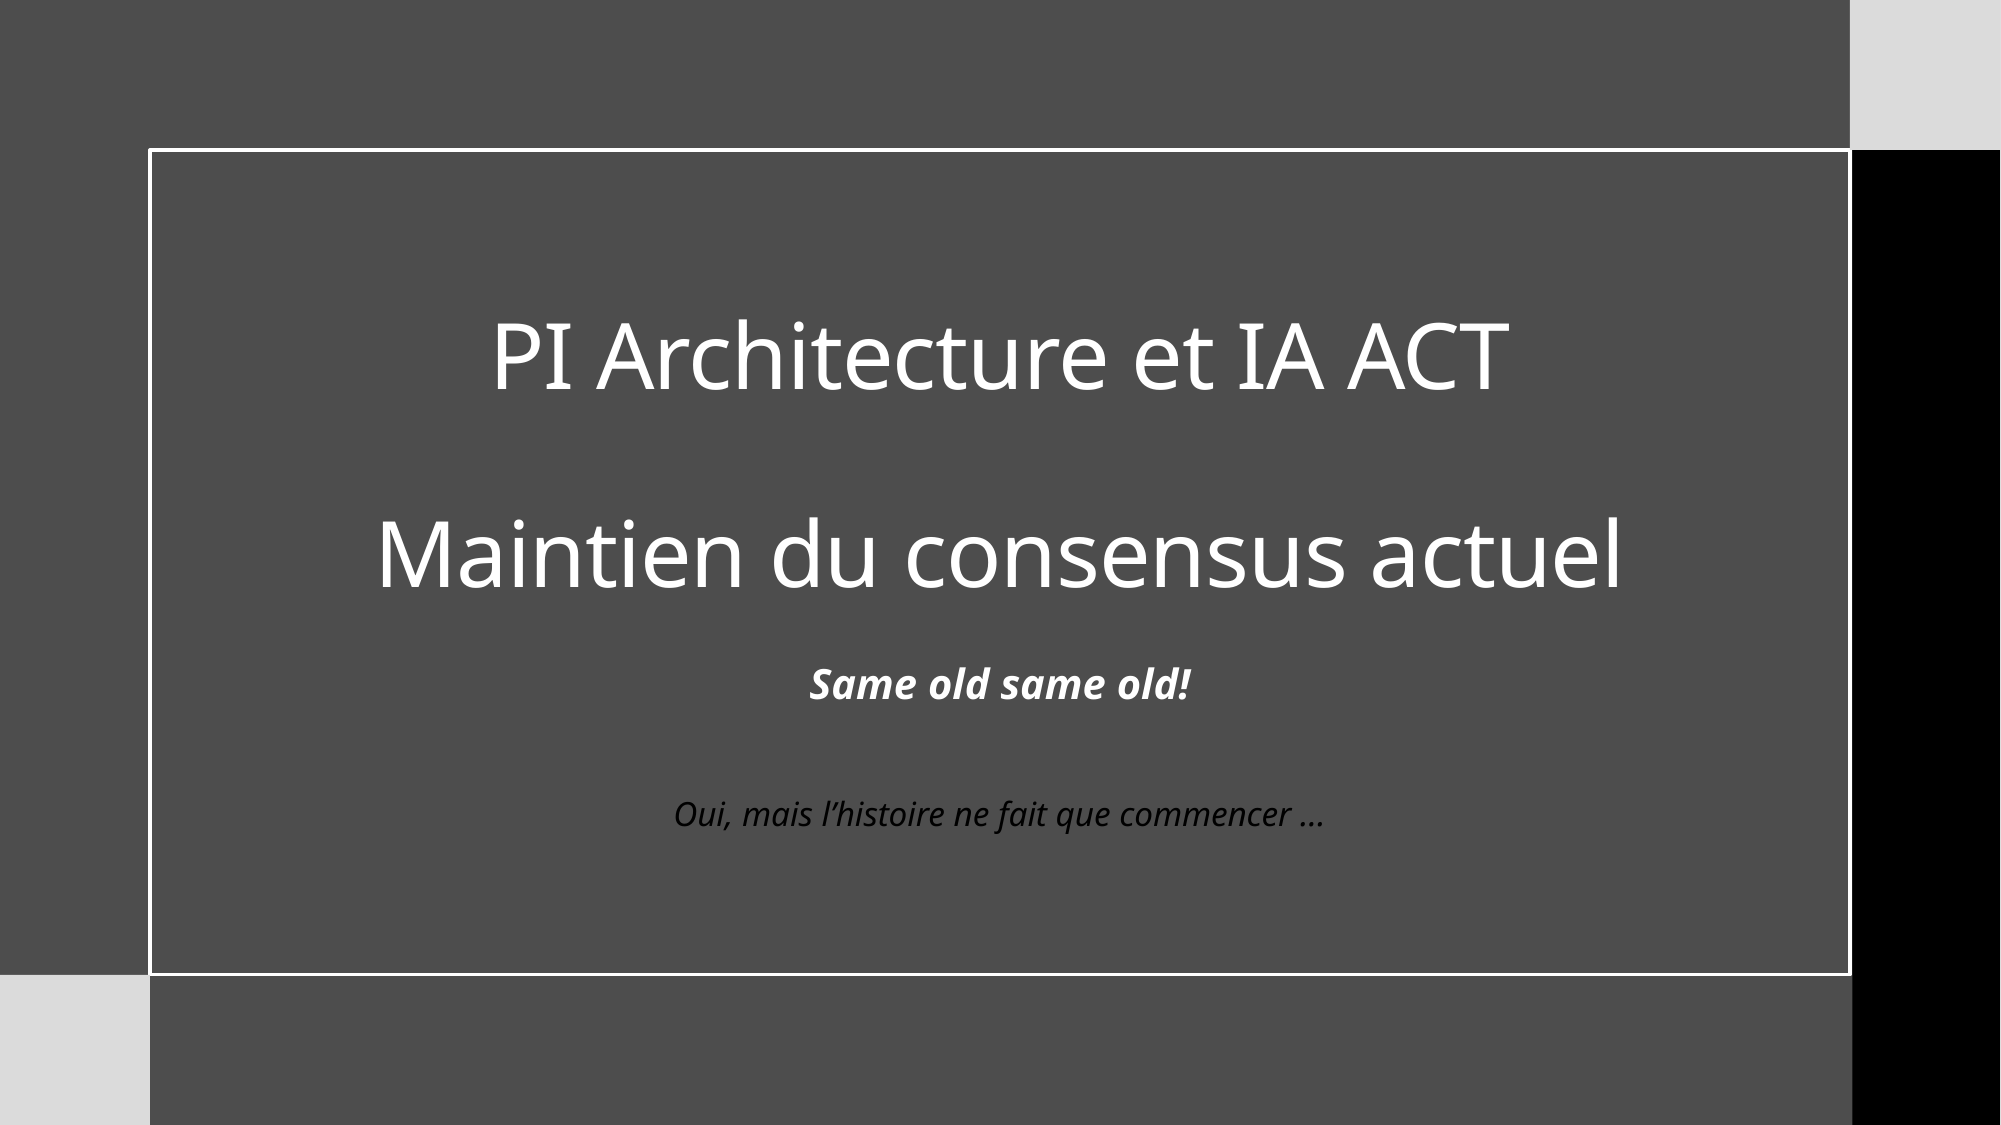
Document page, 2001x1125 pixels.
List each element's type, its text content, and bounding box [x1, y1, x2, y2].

title PI Architecture et IA ACT Maintien du consensus actuel [170, 175, 1830, 616]
list Same old same old! Oui, mais l’histoire ne fait que commencer … [170, 660, 1830, 950]
